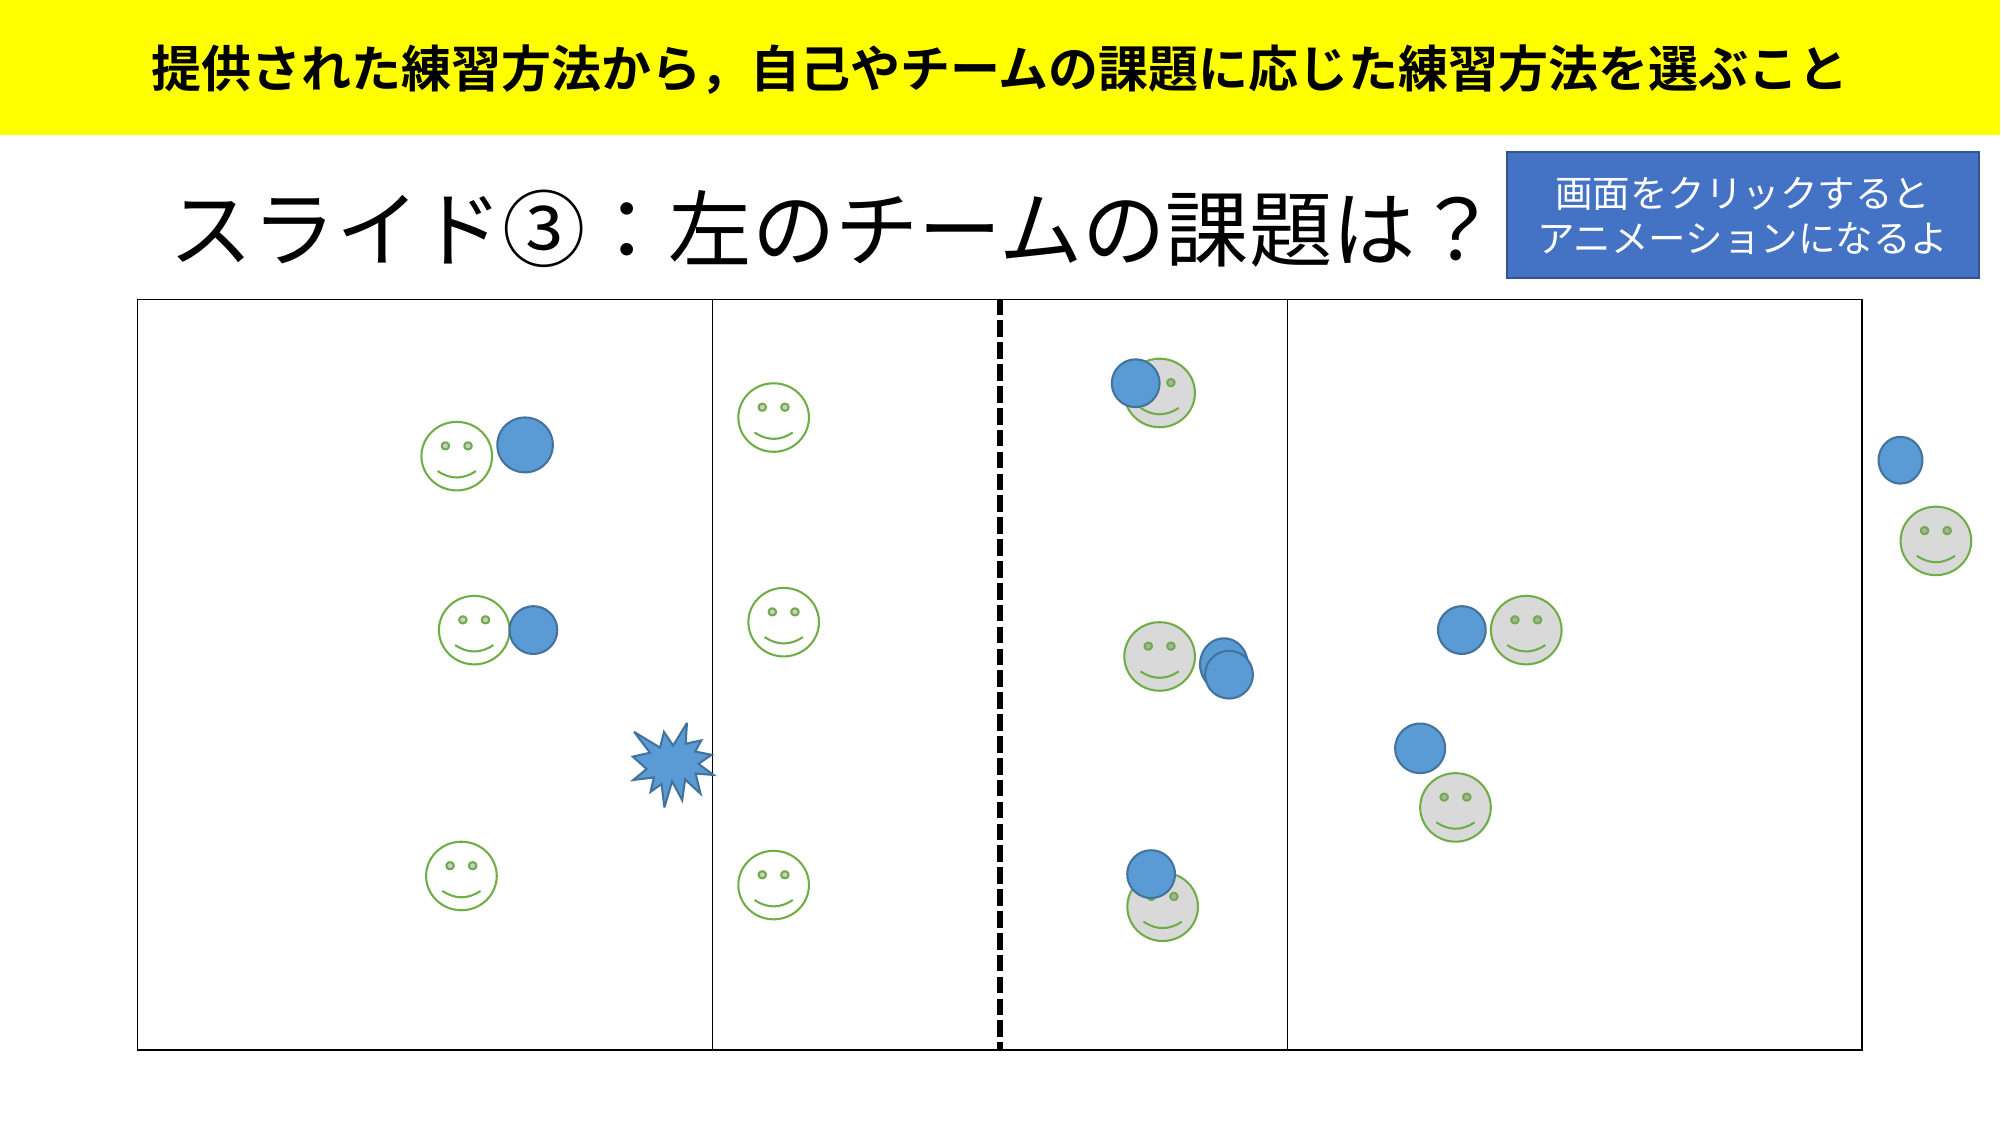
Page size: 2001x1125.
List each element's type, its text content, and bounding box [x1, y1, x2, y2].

text_box [1126, 873, 1200, 943]
table_header [1000, 300, 1287, 1049]
text_box [737, 382, 811, 453]
text_box [1877, 435, 1924, 485]
text_box [1126, 357, 1197, 429]
text_box [1123, 621, 1197, 692]
text_box スライド③：左のチームの課題は？ [154, 169, 1607, 284]
text_box [1394, 722, 1447, 775]
text_box [747, 586, 821, 658]
text_box [737, 849, 811, 921]
text_box [1489, 594, 1563, 666]
table_header [1288, 300, 1861, 1049]
text_box [1419, 772, 1492, 843]
text_box 画面をクリックすると アニメーションになるよ [1506, 151, 1980, 279]
text_box [496, 416, 554, 474]
text_box [420, 420, 494, 492]
text_box [1126, 849, 1176, 900]
text_box [1436, 605, 1487, 655]
table_header [138, 300, 712, 1049]
text_box [1110, 358, 1161, 409]
text_box 提供された練習方法から，自己やチームの課題に応じた練習方法を選ぶこと [0, 0, 2000, 135]
text_box [425, 840, 498, 912]
text_box [629, 722, 717, 808]
text_box [437, 594, 510, 666]
text_box [1204, 649, 1254, 700]
text_box [1199, 637, 1249, 681]
text_box [1899, 505, 1973, 577]
text_box [508, 605, 559, 655]
table_header [713, 300, 1000, 1049]
